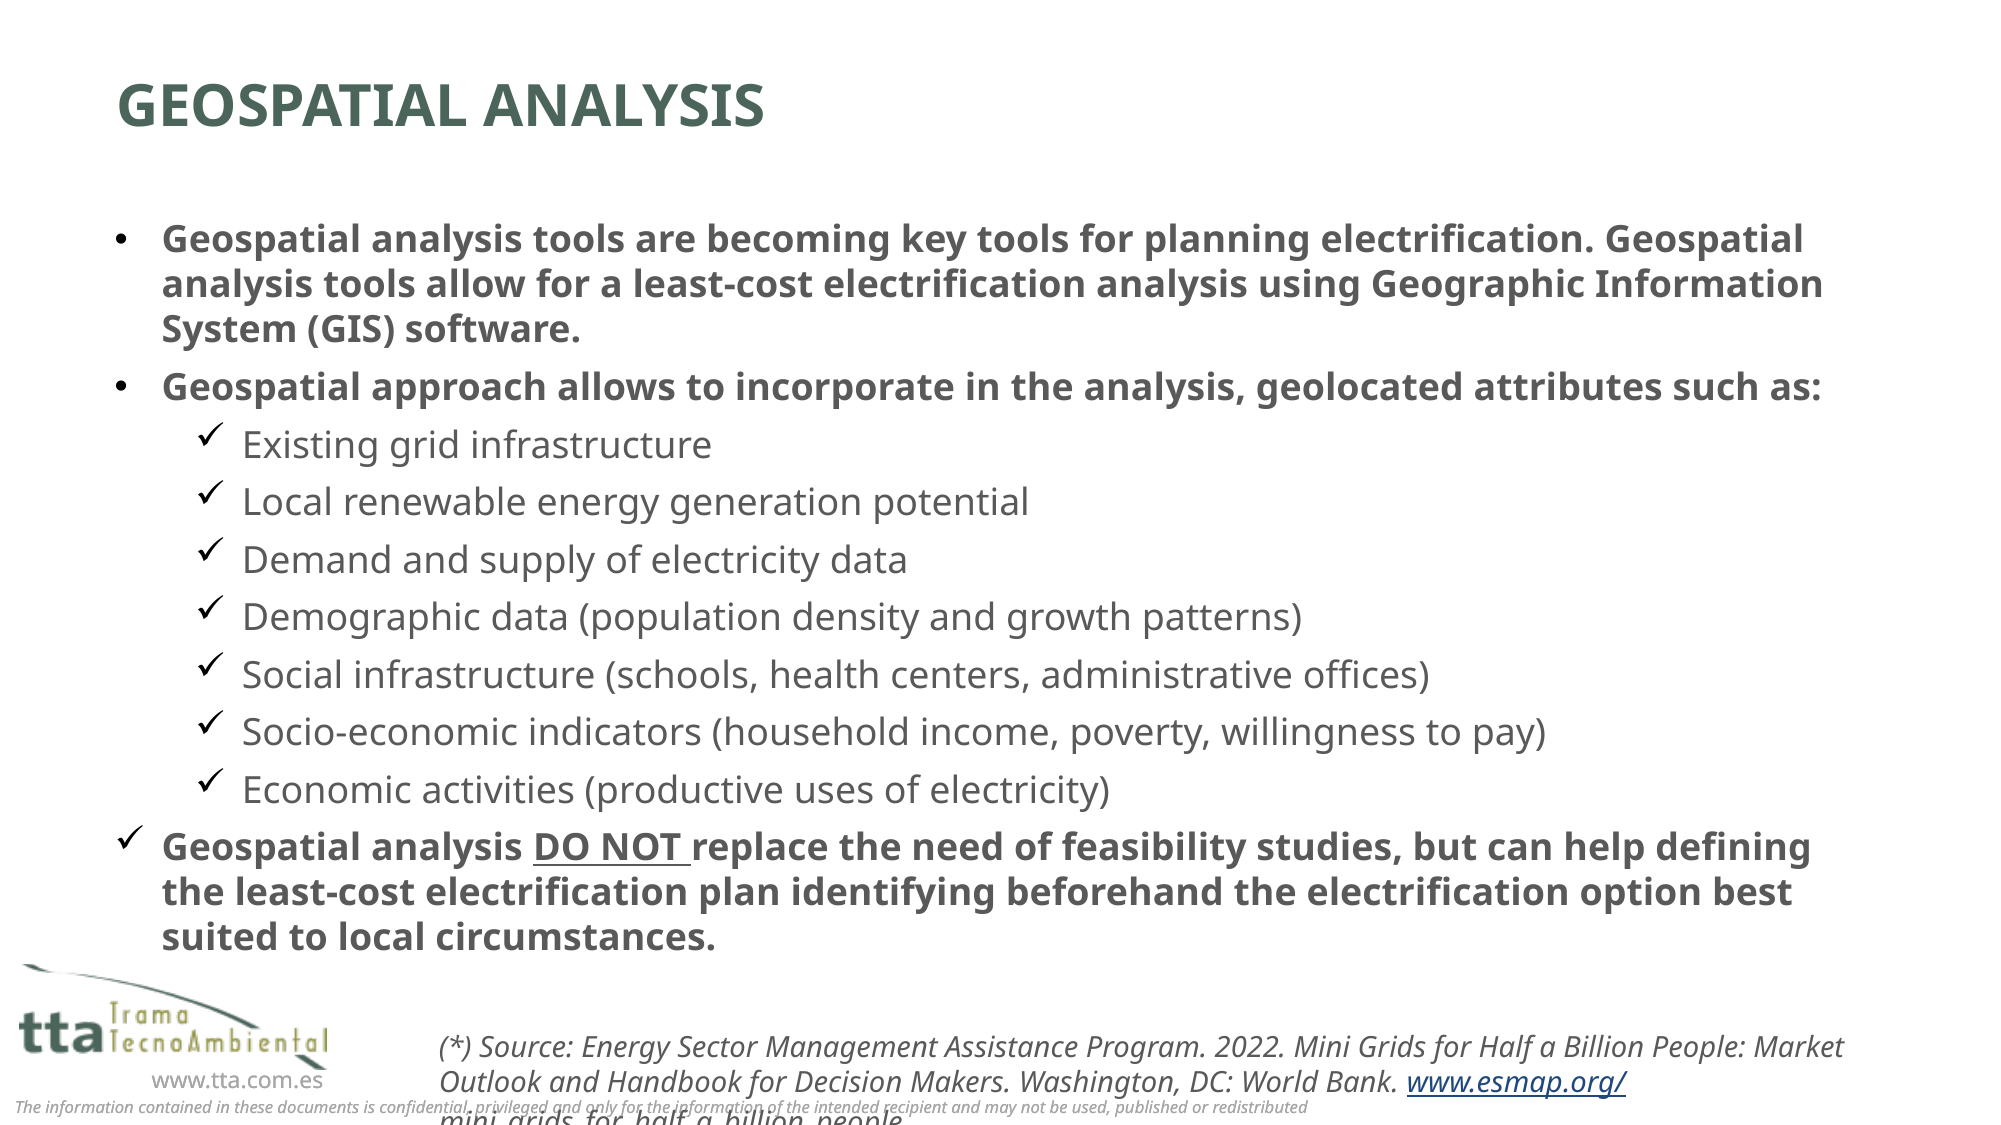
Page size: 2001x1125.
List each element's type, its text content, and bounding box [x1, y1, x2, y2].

picture [19, 964, 99, 1070]
text_box Geospatial analysis tools are becoming key tools for planning electrification. Geospatial analysis tools allow for a least-cost electrification analysis using Geographic Information System (GIS) software. Geospatial approach allows to incorporate in the analysis, geolocated attributes such as: Existing grid infrastructure Local renewable energy generation potential Demand and supply of electricity data Demographic data (population density and growth patterns) Social infrastructure (schools, health centers, administrative offices) Socio-economic indicators (household income, poverty, willingness to pay) Economic activities (productive uses of electricity) Geospatial analysis DO NOT replace the need of feasibility studies, but can help defining the least-cost electrification plan identifying beforehand the electrification option best suited to local circumstances. (*) Source: Energy Sector Management Assistance Program. 2022. Mini Grids for Half a Billion People: Market Outlook and Handbook for Decision Makers. Washington, DC: World Bank. www.esmap.org/ mini_grids_for_half_a_billion_people. [99, 208, 1900, 1125]
title GEOSPATIAL ANALYSIS [99, 45, 1900, 161]
